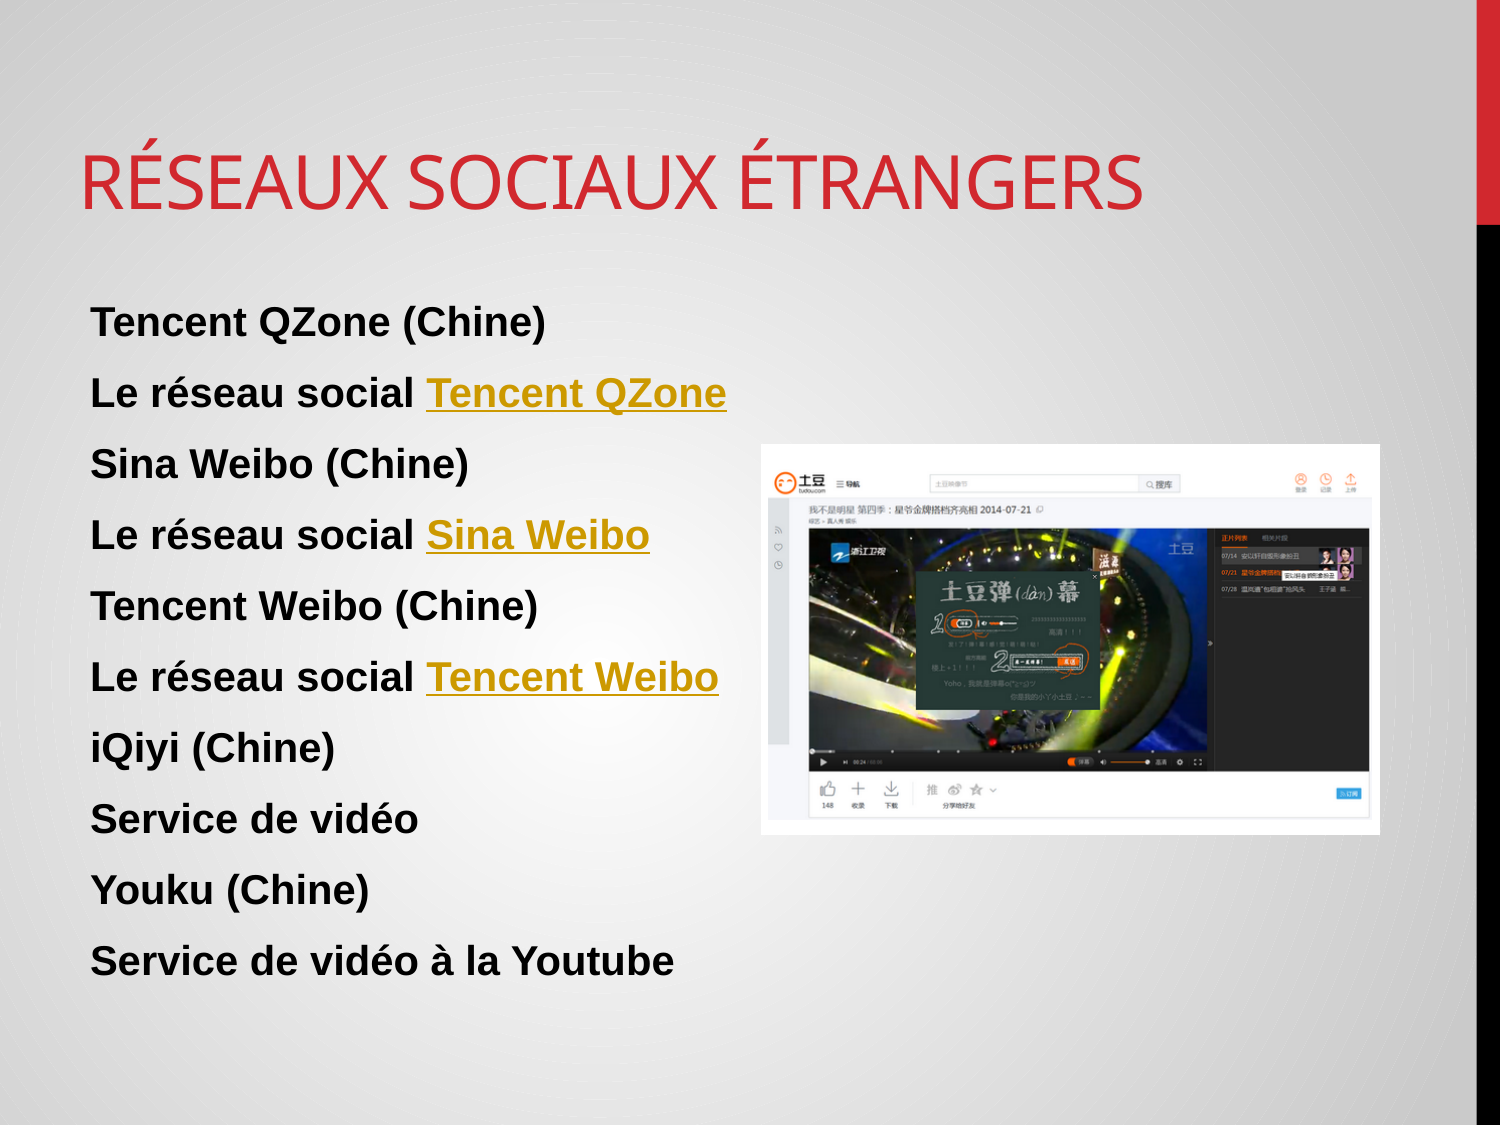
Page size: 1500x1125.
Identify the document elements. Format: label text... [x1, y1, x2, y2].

picture [761, 443, 1381, 835]
list Tencent QZone (Chine) Le réseau social Tencent QZone Sina Weibo (Chine) Le réseau social Sina Weibo Tencent Weibo (Chine) Le réseau social Tencent Weibo iQiyi (Chine) Service de vidéo Youku (Chine) Service de vidéo à la Youtube [75, 287, 1325, 1005]
title Réseaux sociaux étrangers [64, 66, 1460, 232]
